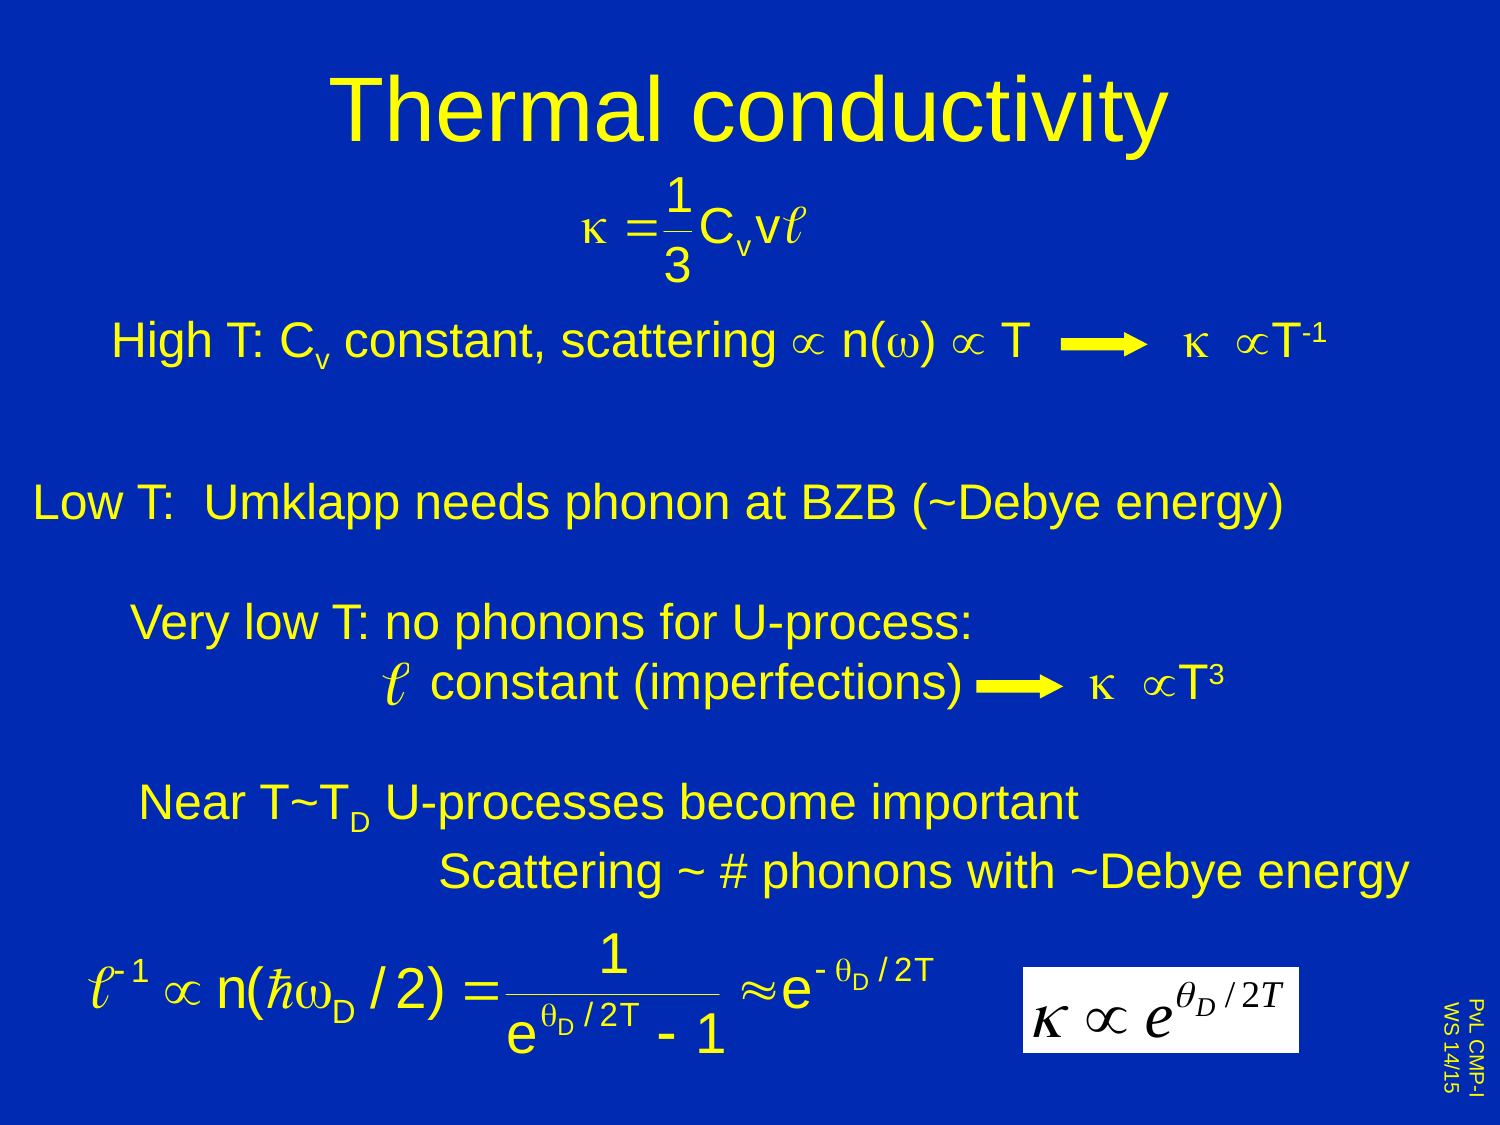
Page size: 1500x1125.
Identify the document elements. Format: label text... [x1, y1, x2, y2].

text_box High T: Cv constant, scattering  n(w)  T k T-1 [96, 300, 1357, 384]
title Thermal conductivity [112, 10, 1388, 199]
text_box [576, 167, 807, 287]
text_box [12, 462, 1431, 882]
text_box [82, 921, 939, 1060]
text_box [1061, 333, 1147, 356]
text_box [1022, 966, 1299, 1054]
